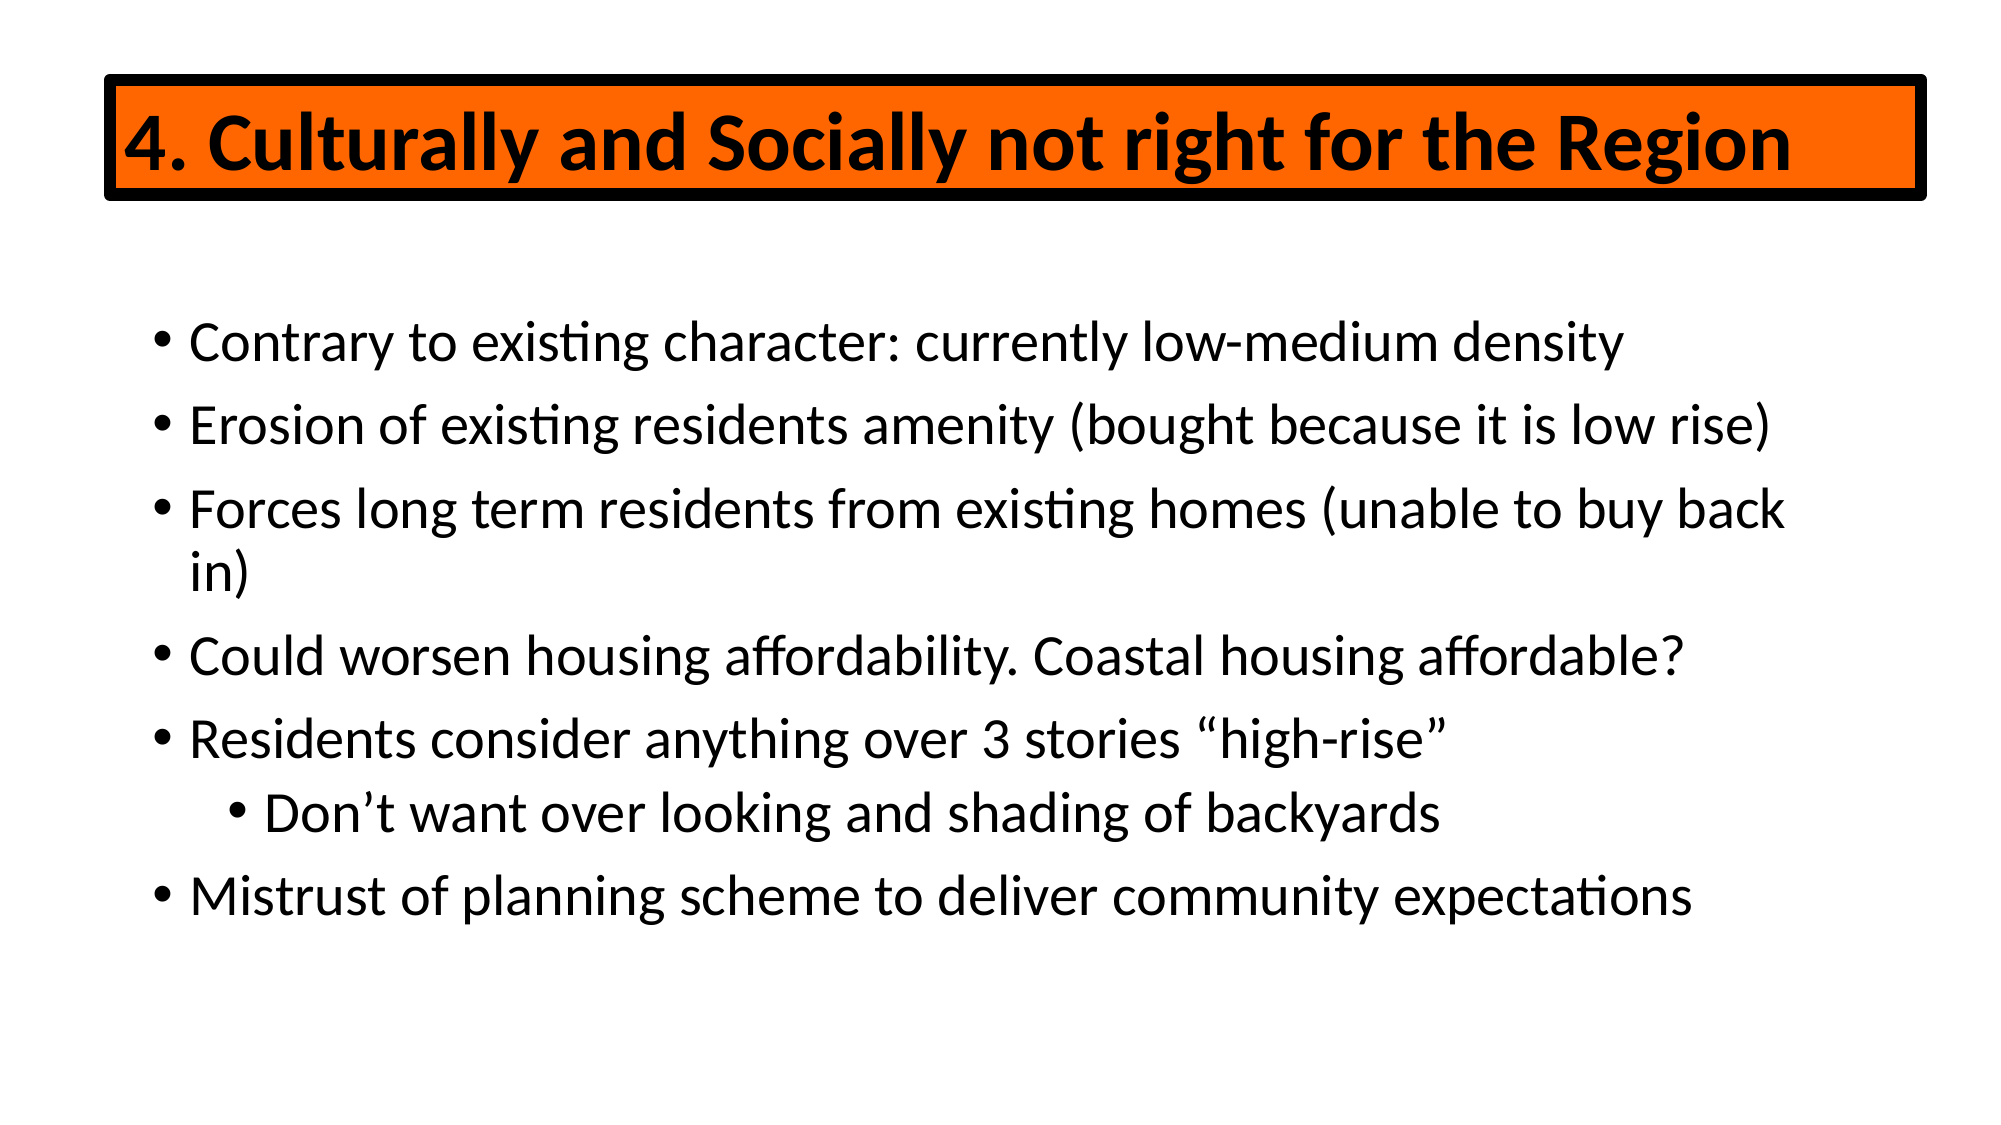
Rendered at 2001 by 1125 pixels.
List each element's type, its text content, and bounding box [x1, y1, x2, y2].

text_box 4. Culturally and Socially not right for the Region [109, 80, 1921, 195]
list Contrary to existing character: currently low-medium density Erosion of existing residents amenity (bought because it is low rise) Forces long term residents from existing homes (unable to buy back in) Could worsen housing affordability. Coastal housing affordable? Residents consider anything over 3 stories “high-rise” Don’t want over looking and shading of backyards Mistrust of planning scheme to deliver community expectations [137, 303, 1863, 1018]
